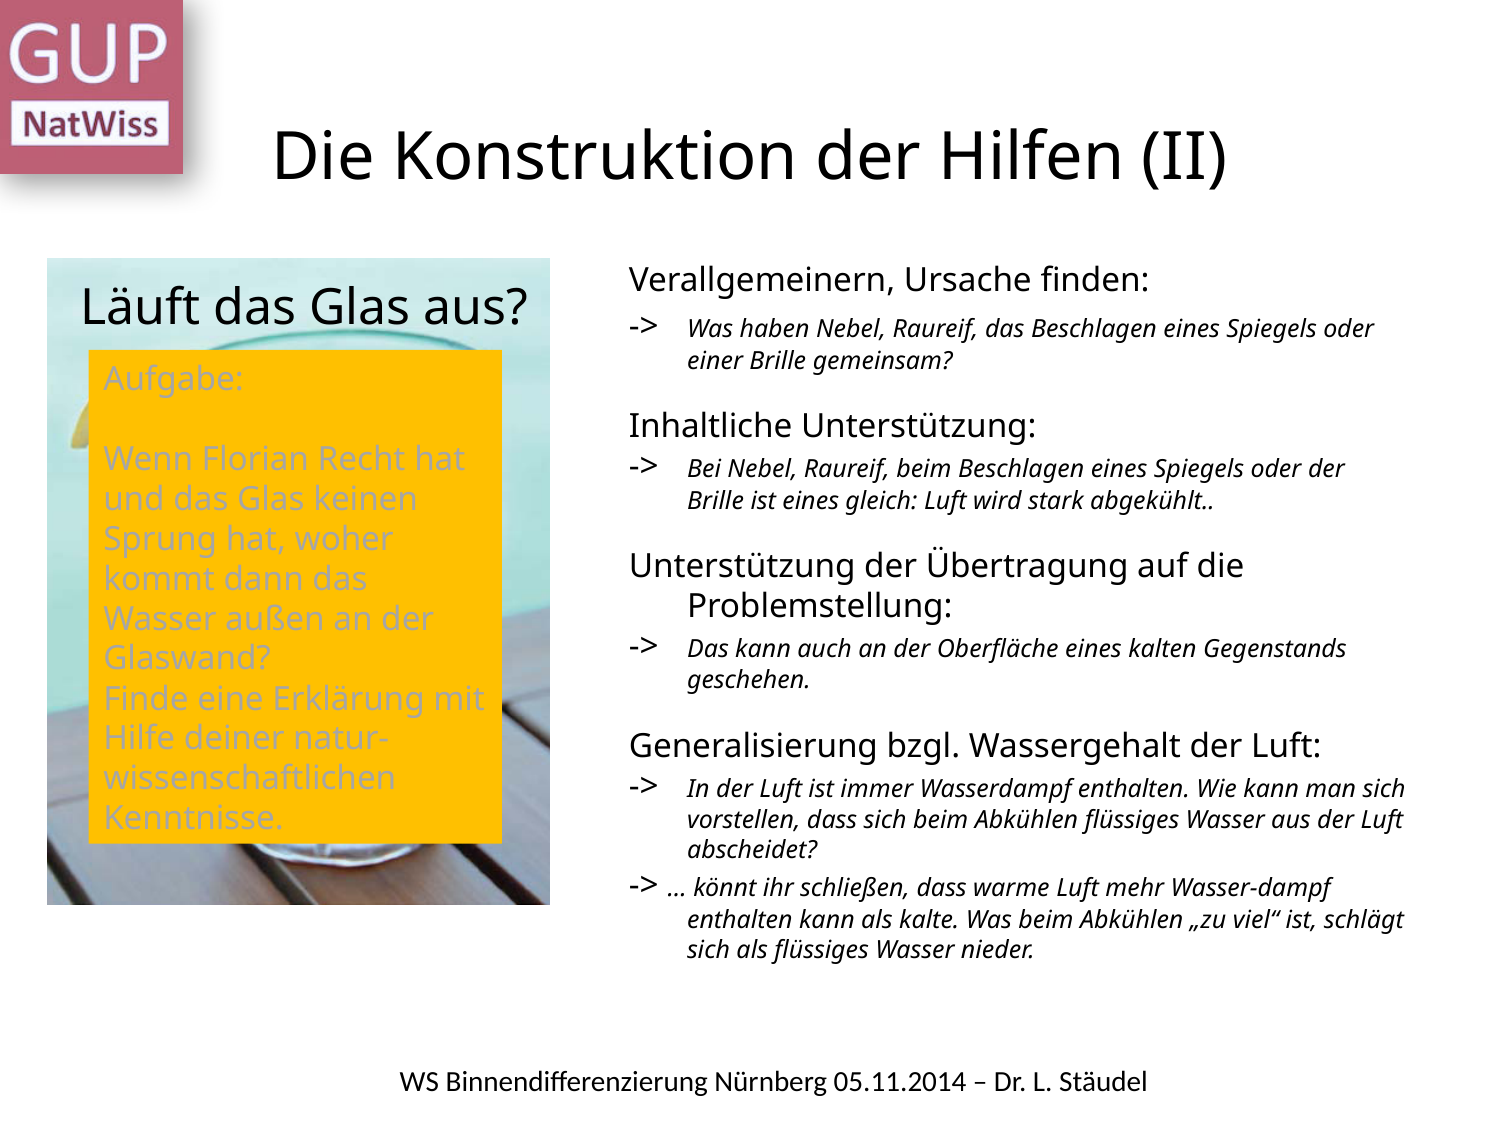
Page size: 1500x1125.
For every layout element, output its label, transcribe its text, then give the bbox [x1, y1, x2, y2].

title Die Konstruktion der Hilfen (II) [100, 77, 1400, 229]
footer WS Binnendifferenzierung Nürnberg 05.11.2014 – Dr. L. Stäudel [336, 1054, 1213, 1125]
picture [0, 0, 184, 175]
picture [46, 257, 550, 906]
text_box Verallgemeinern, Ursache finden: -> Was haben Nebel, Raureif, das Beschlagen eines Spiegels oder einer Brille gemeinsam? Inhaltliche Unterstützung: -> Bei Nebel, Raureif, beim Beschlagen eines Spiegels oder der Brille ist eines gleich: Luft wird stark abgekühlt.. Unterstützung der Übertragung auf die Problemstellung: -> Das kann auch an der Oberfläche eines kalten Gegenstands geschehen. Generalisierung bzgl. Wassergehalt der Luft: -> In der Luft ist immer Wasserdampf enthalten. Wie kann man sich vorstellen, dass sich beim Abkühlen flüssiges Wasser aus der Luft abscheidet? -> … könnt ihr schließen, dass warme Luft mehr Wasser-dampf enthalten kann als kalte. Was beim Abkühlen „zu viel“ ist, schlägt sich als flüssiges Wasser nieder. [614, 204, 1424, 971]
